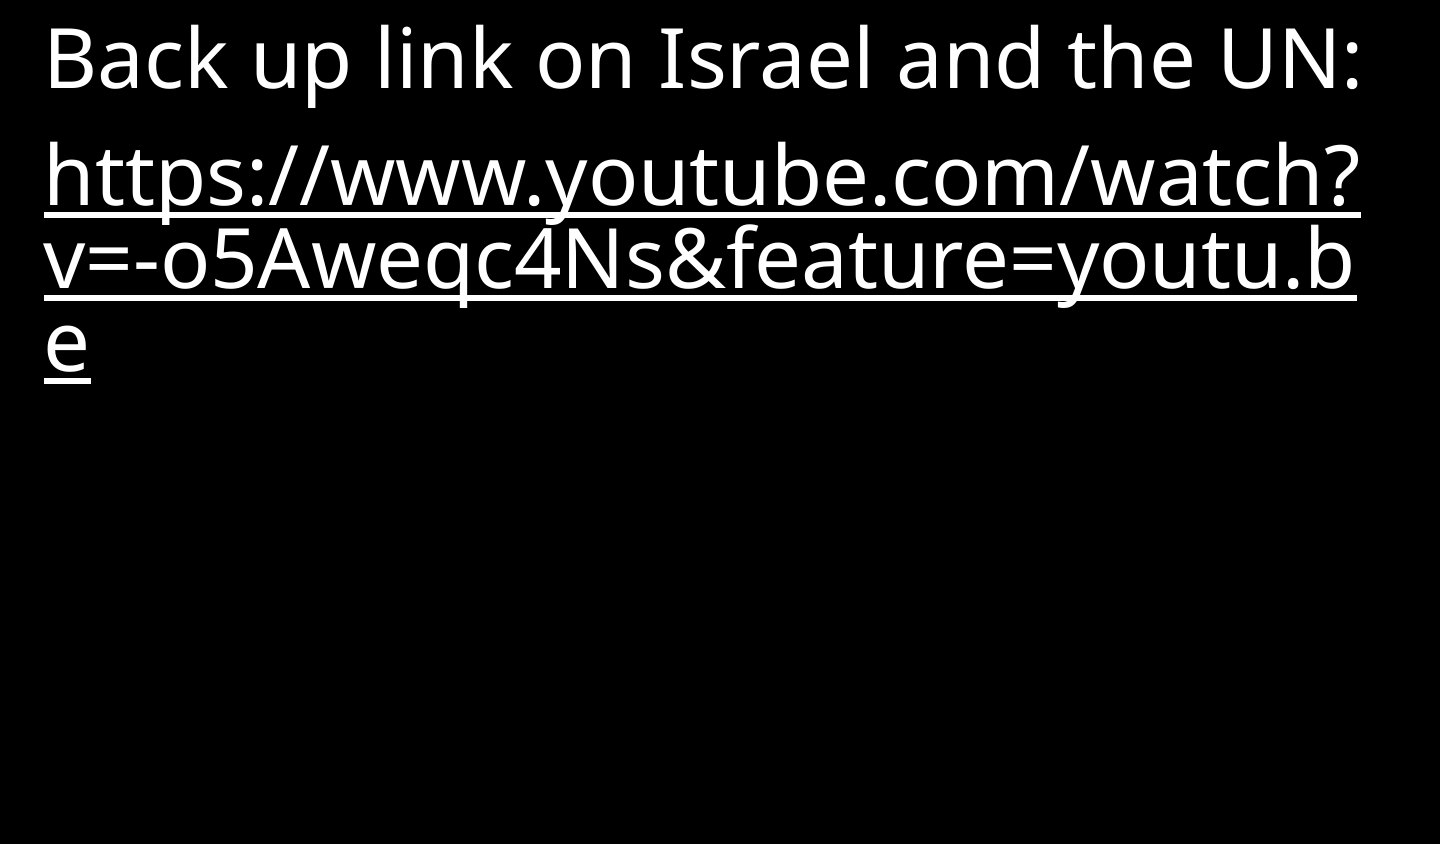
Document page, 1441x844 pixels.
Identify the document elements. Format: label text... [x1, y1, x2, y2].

subtitle Back up link on Israel and the UN: https://www.youtube.com/watch?v=-o5Aweqc4Ns&feature=youtu.be [32, 0, 1408, 844]
